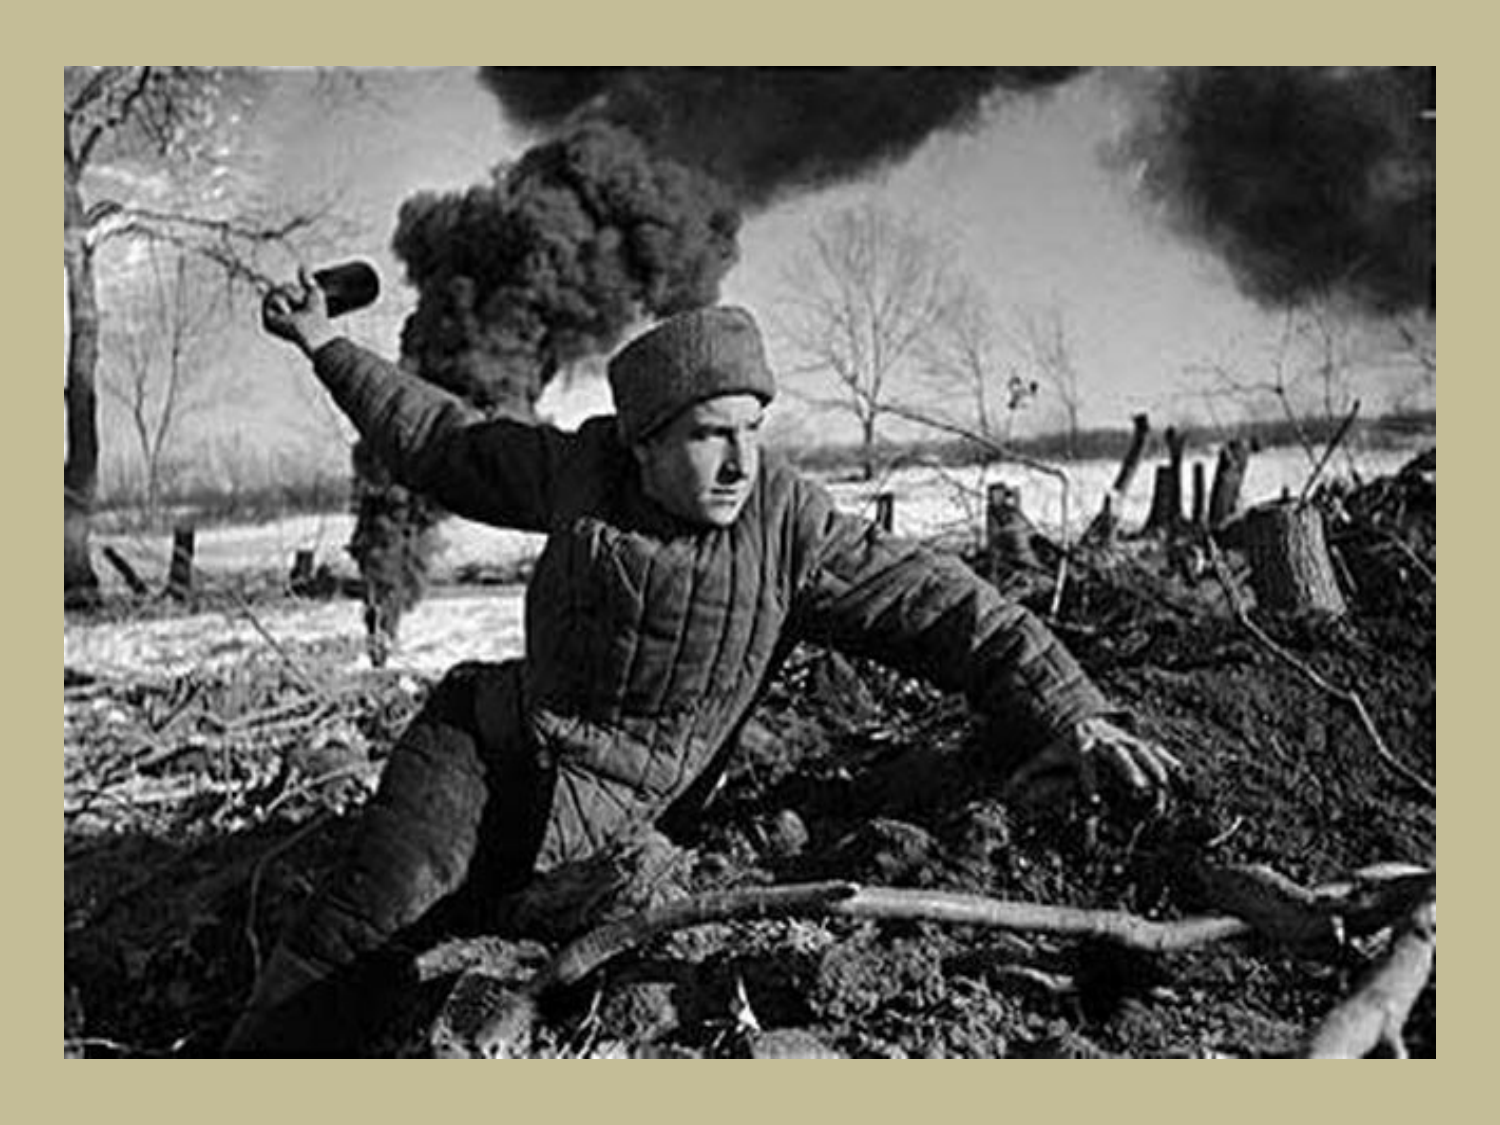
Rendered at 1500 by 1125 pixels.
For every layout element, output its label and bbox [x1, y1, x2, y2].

picture [64, 66, 1436, 1059]
